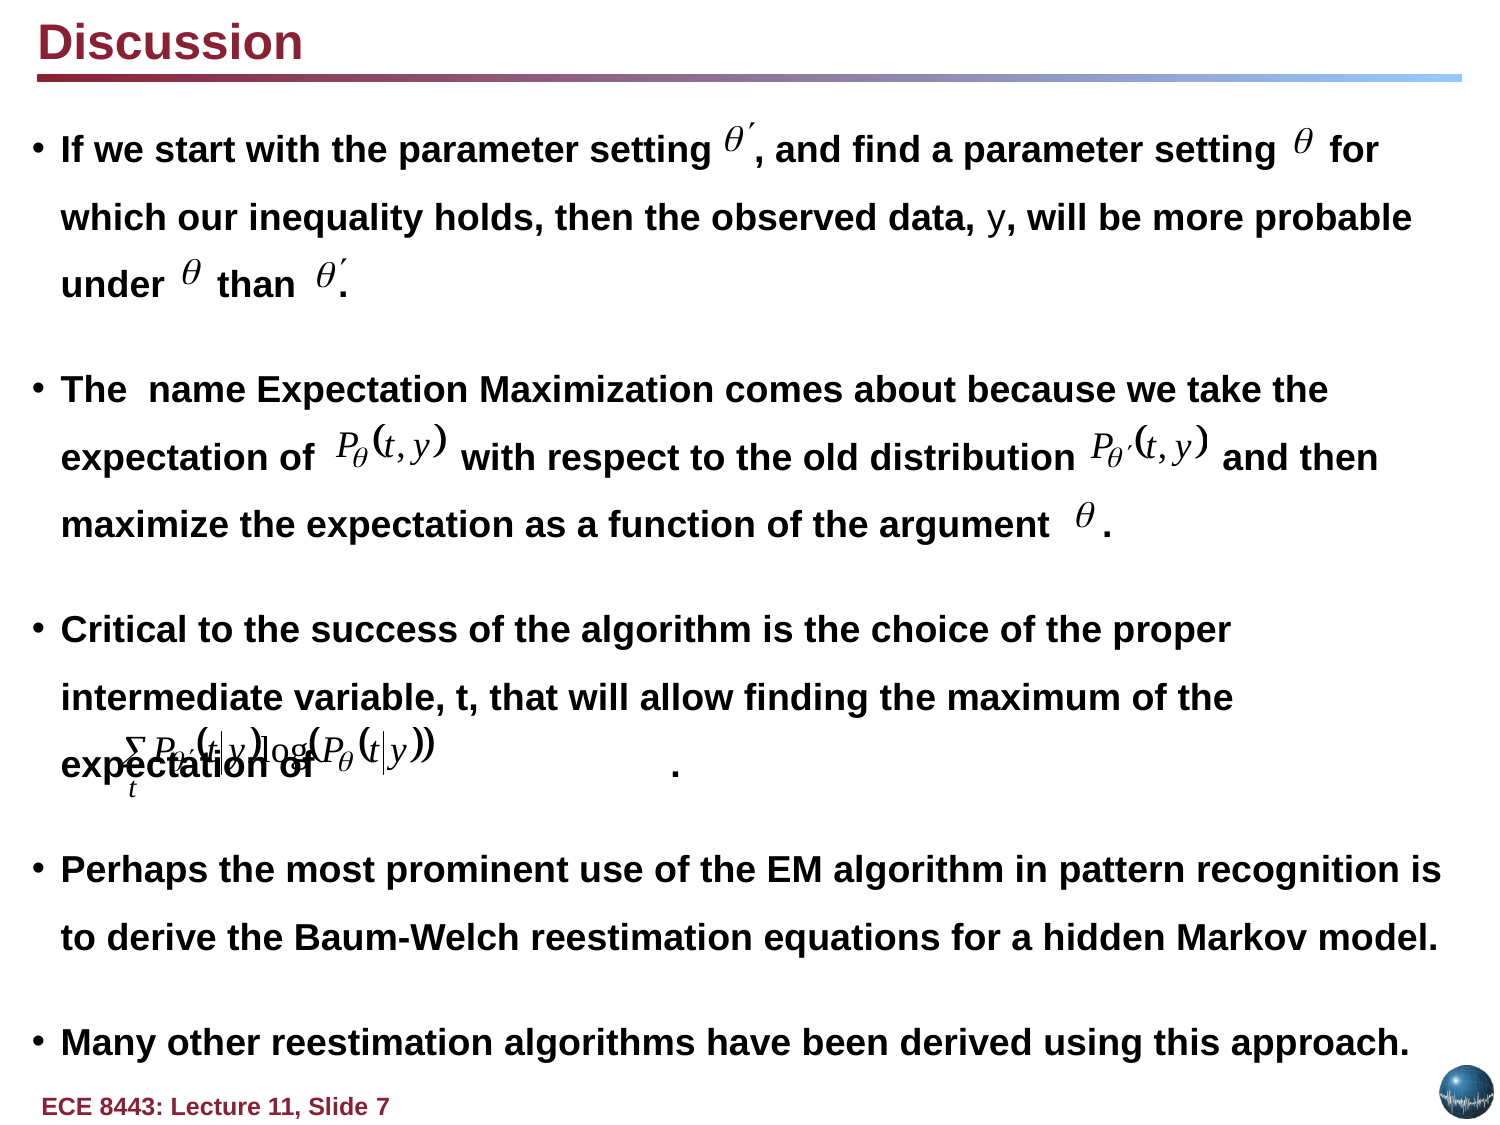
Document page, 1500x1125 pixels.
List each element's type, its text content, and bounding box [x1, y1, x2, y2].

text_box If we start with the parameter setting , and find a parameter setting for which our inequality holds, then the observed data, y, will be more probable under than . The name Expectation Maximization comes about because we take the expectation of with respect to the old distribution and then maximize the expectation as a function of the argument . Critical to the success of the algorithm is the choice of the proper intermediate variable, t, that will allow finding the maximum of the expectation of . Perhaps the most prominent use of the EM algorithm in pattern recognition is to derive the Baum-Welch reestimation equations for a hidden Markov model. Many other reestimation algorithms have been derived using this approach. [31, 102, 1453, 1063]
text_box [312, 254, 349, 295]
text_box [1071, 496, 1100, 535]
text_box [1085, 424, 1208, 474]
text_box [178, 253, 206, 292]
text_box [116, 726, 434, 805]
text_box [1290, 121, 1318, 160]
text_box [720, 117, 757, 158]
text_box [331, 424, 447, 473]
text_box Discussion [37, 9, 1163, 70]
picture [1439, 1065, 1494, 1119]
